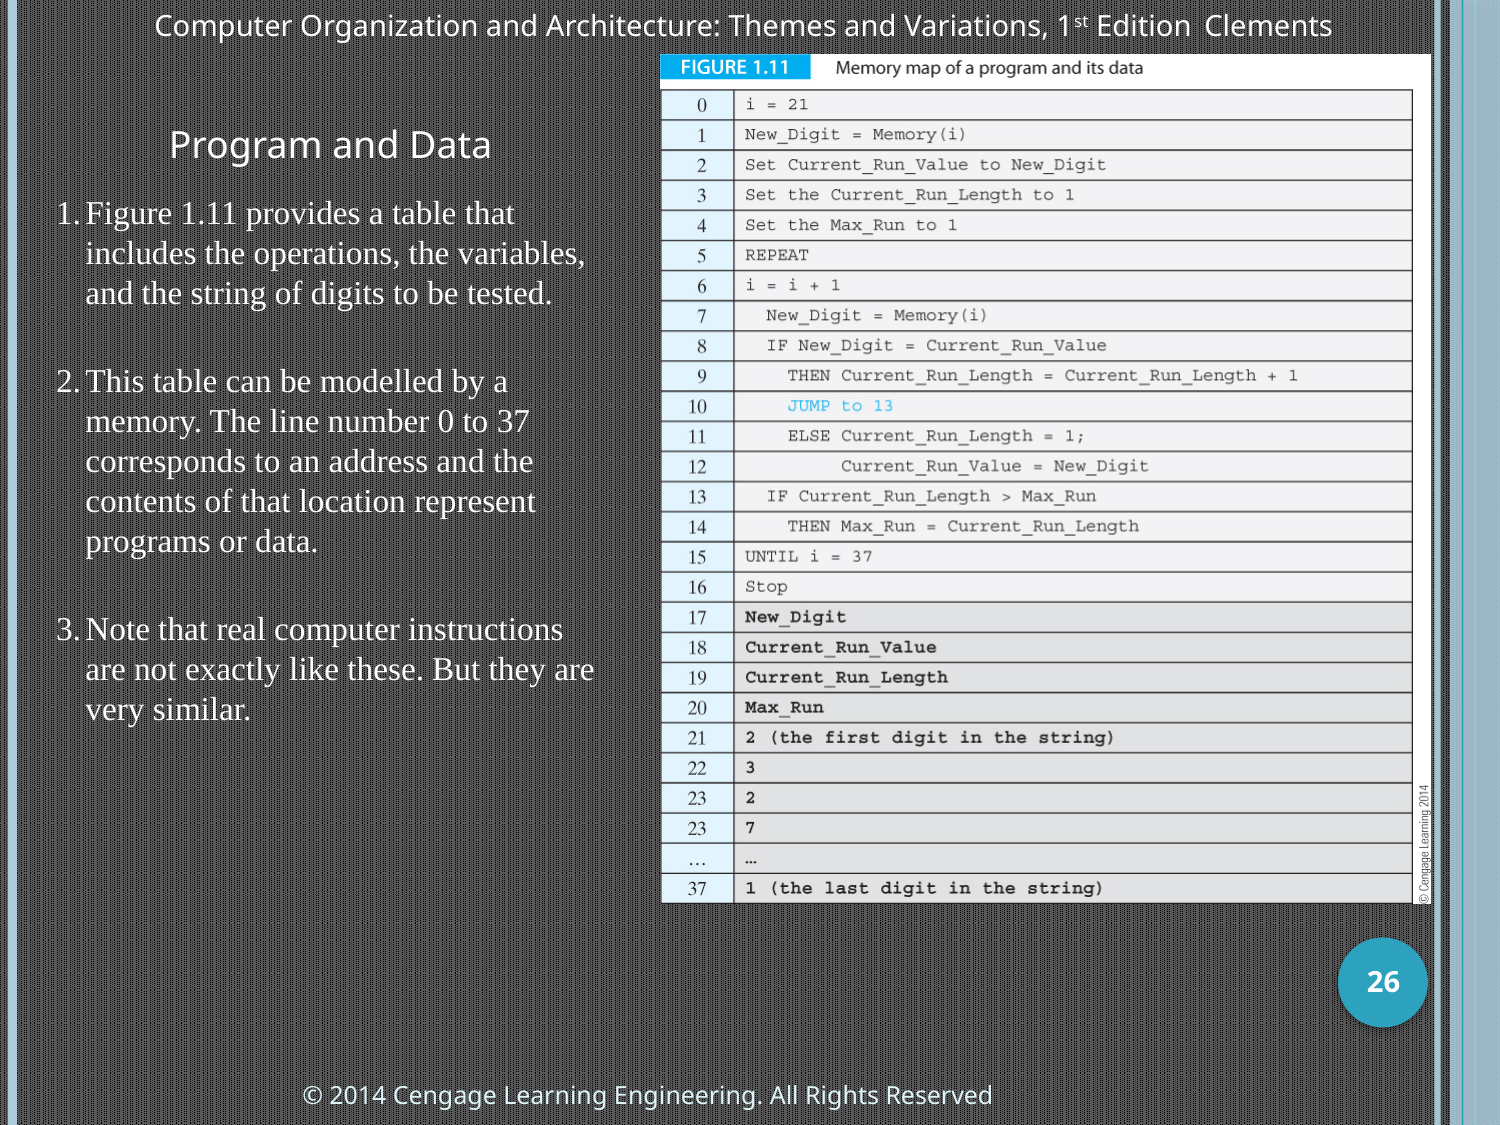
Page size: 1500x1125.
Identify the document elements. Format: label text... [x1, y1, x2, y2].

text_box Program and Data Figure 1.11 provides a table that includes the operations, the variables, and the string of digits to be tested. This table can be modelled by a memory. The line number 0 to 37 corresponds to an address and the contents of that location represent programs or data. Note that real computer instructions are not exactly like these. But they are very similar. [41, 113, 621, 774]
picture [659, 53, 1431, 904]
slide_number 26 [1333, 940, 1434, 1027]
footer © 2014 Cengage Learning Engineering. All Rights Reserved [287, 1065, 1138, 1125]
